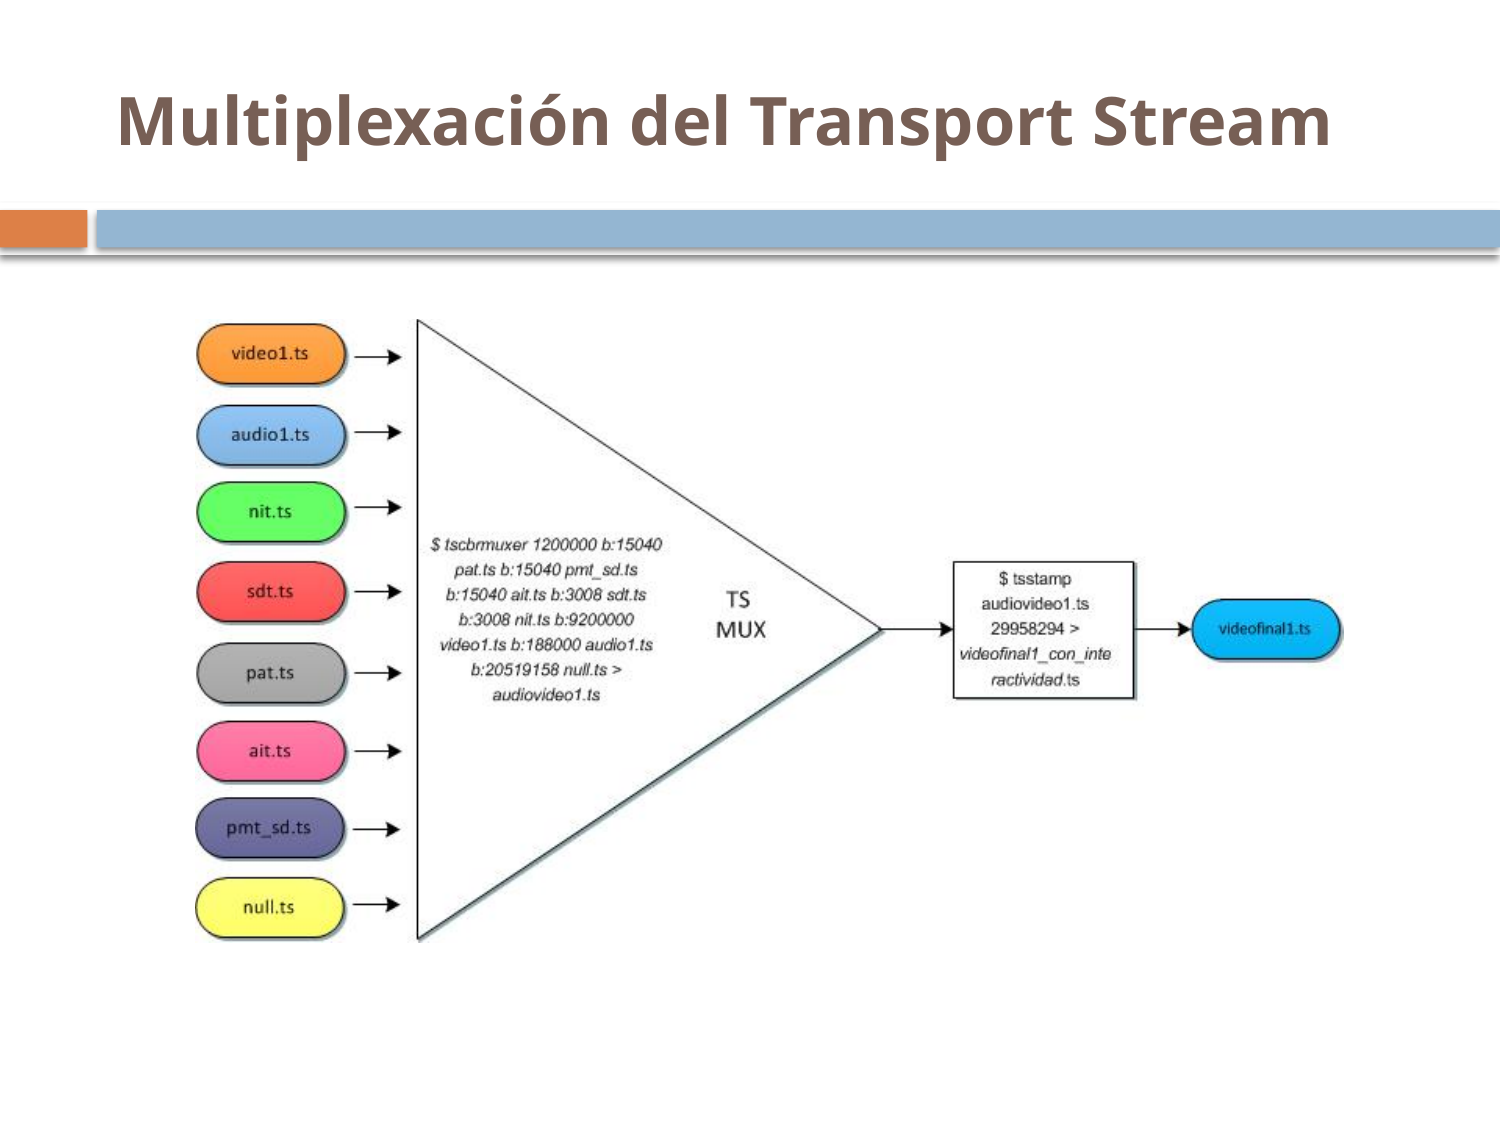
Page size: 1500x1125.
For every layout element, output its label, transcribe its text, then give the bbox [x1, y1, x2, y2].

title Multiplexación del Transport Stream [100, 37, 1438, 200]
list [194, 319, 1344, 944]
